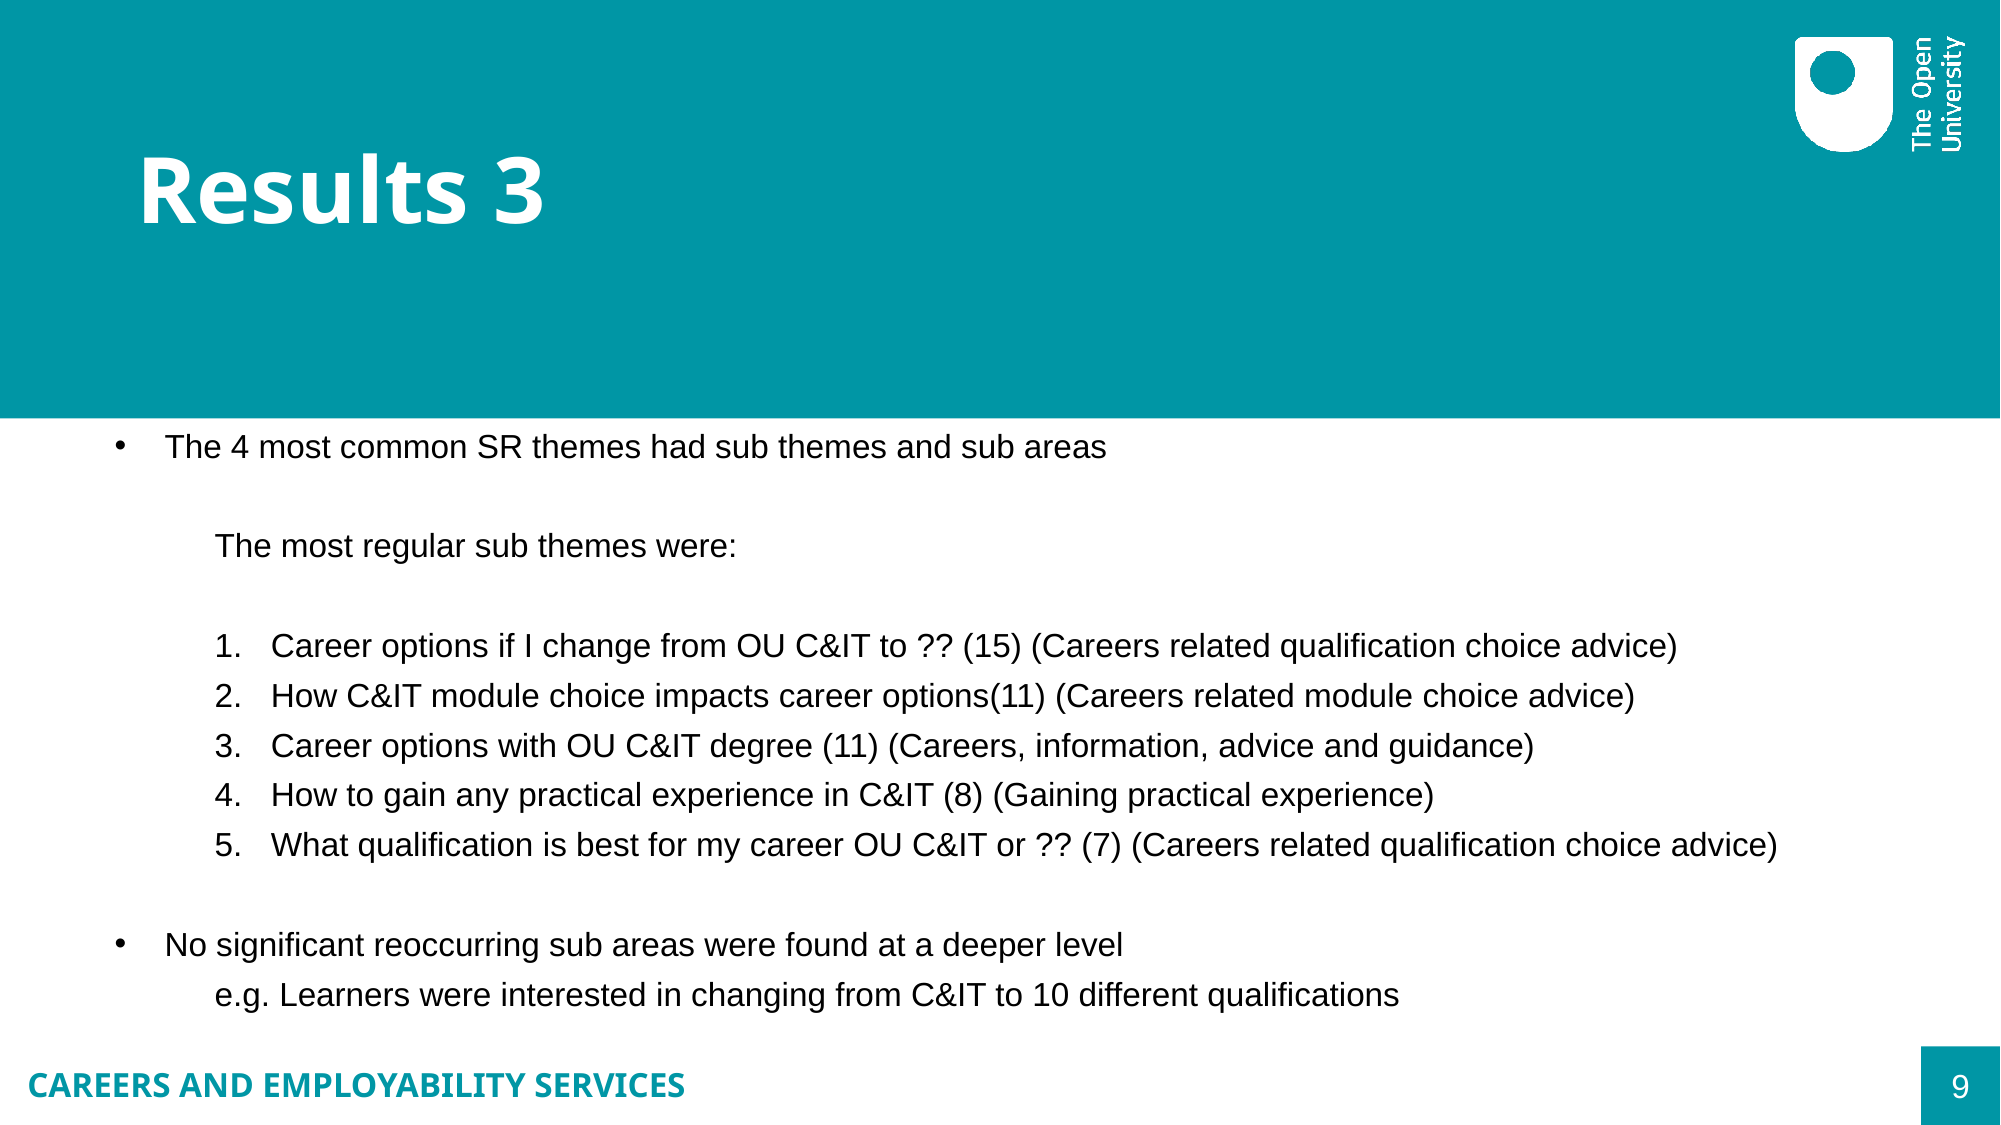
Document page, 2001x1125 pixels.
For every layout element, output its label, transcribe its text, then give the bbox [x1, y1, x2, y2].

title Results 3 [130, 139, 927, 246]
slide_number 9 [1921, 1046, 2000, 1125]
text_box The 4 most common SR themes had sub themes and sub areas The most regular sub themes were: Career options if I change from OU C&IT to ?? (15) (Careers related qualification choice advice) How C&IT module choice impacts career options(11) (Careers related module choice advice) Career options with OU C&IT degree (11) (Careers, information, advice and guidance) How to gain any practical experience in C&IT (8) (Gaining practical experience) What qualification is best for my career OU C&IT or ?? (7) (Careers related qualification choice advice) No significant reoccurring sub areas were found at a deeper level e.g. Learners were interested in changing from C&IT to 10 different qualifications [0, 422, 1922, 1035]
picture [1795, 36, 1965, 152]
